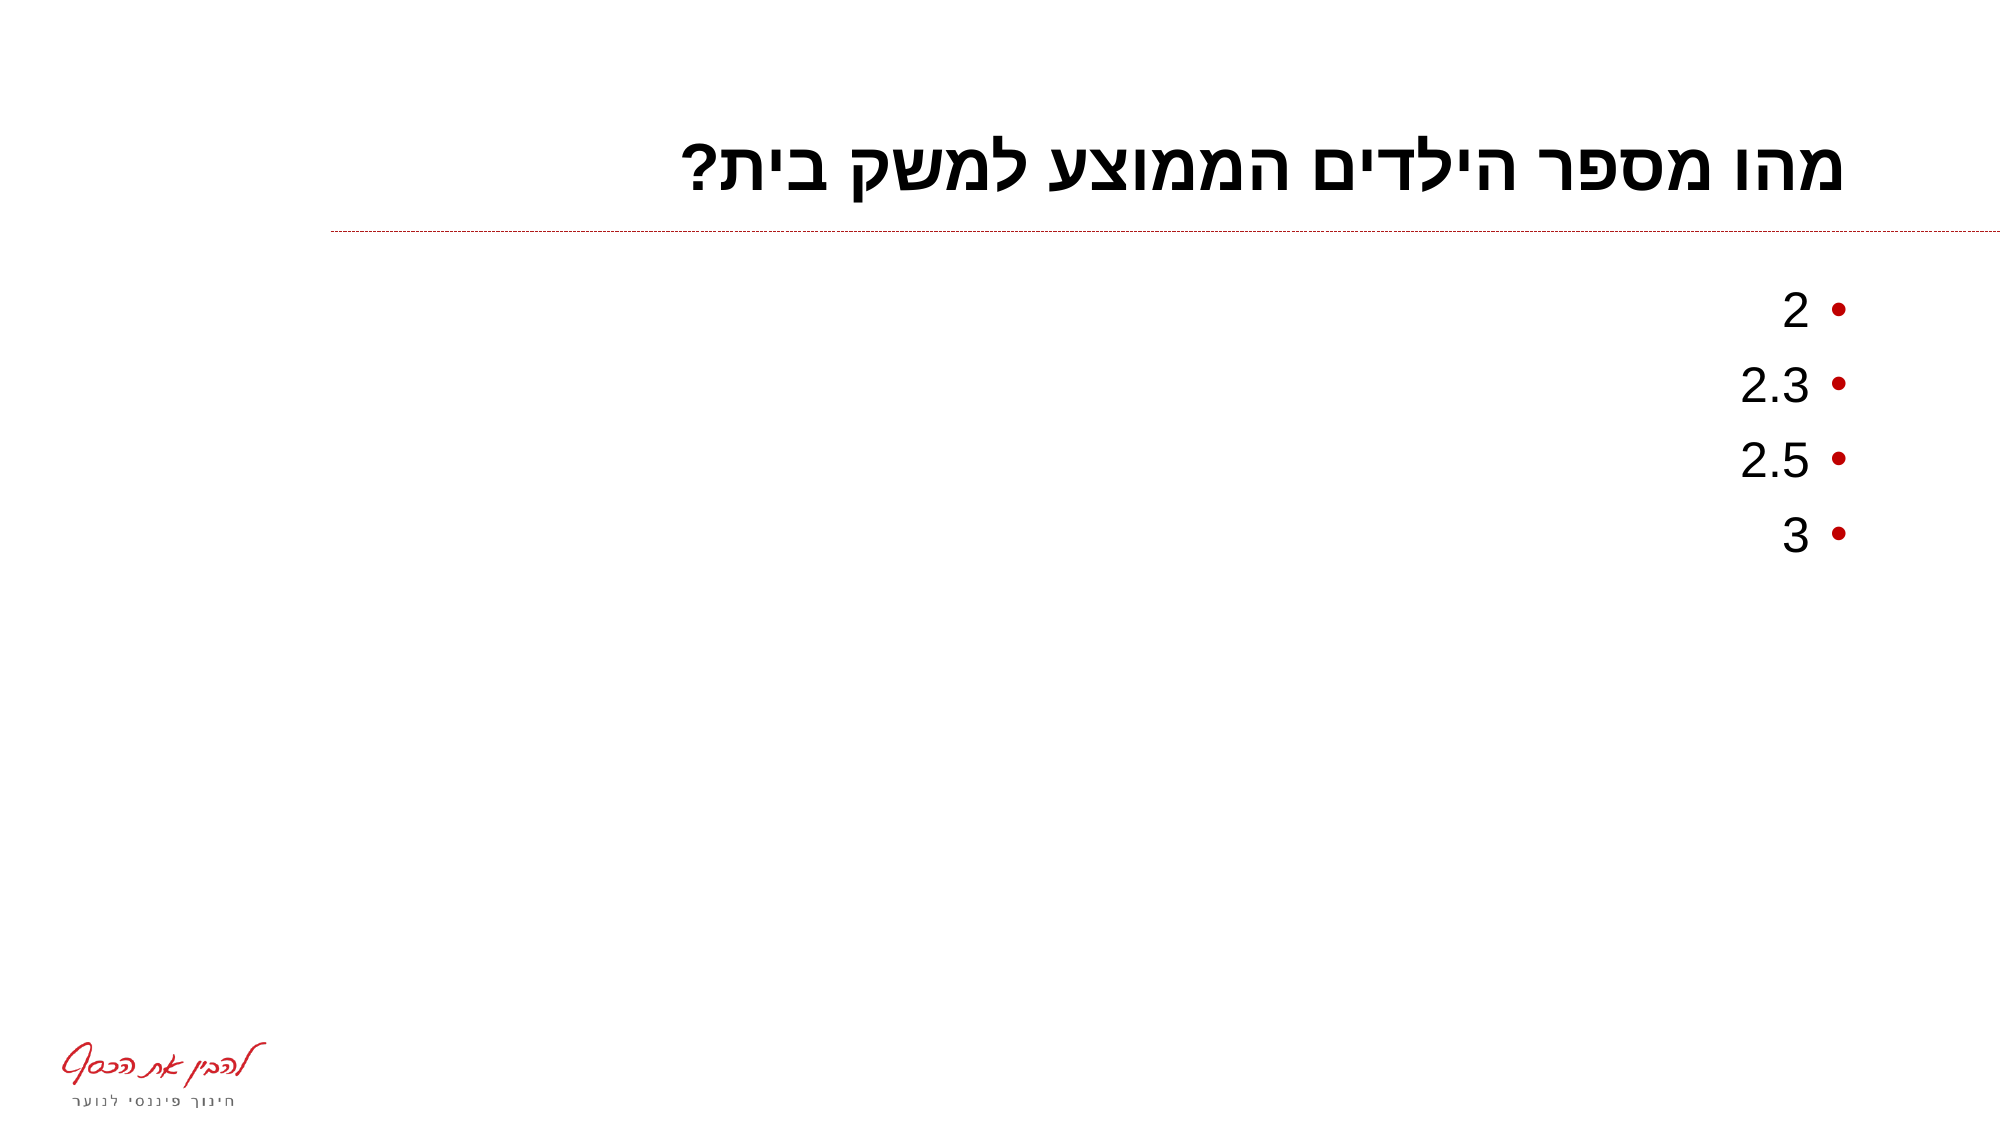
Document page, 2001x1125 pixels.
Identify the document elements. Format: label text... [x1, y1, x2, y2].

title מהו מספר הילדים הממוצע למשק בית? [137, 59, 1863, 277]
picture [62, 1042, 268, 1108]
list 2 2.3 2.5 3 [137, 277, 1863, 992]
